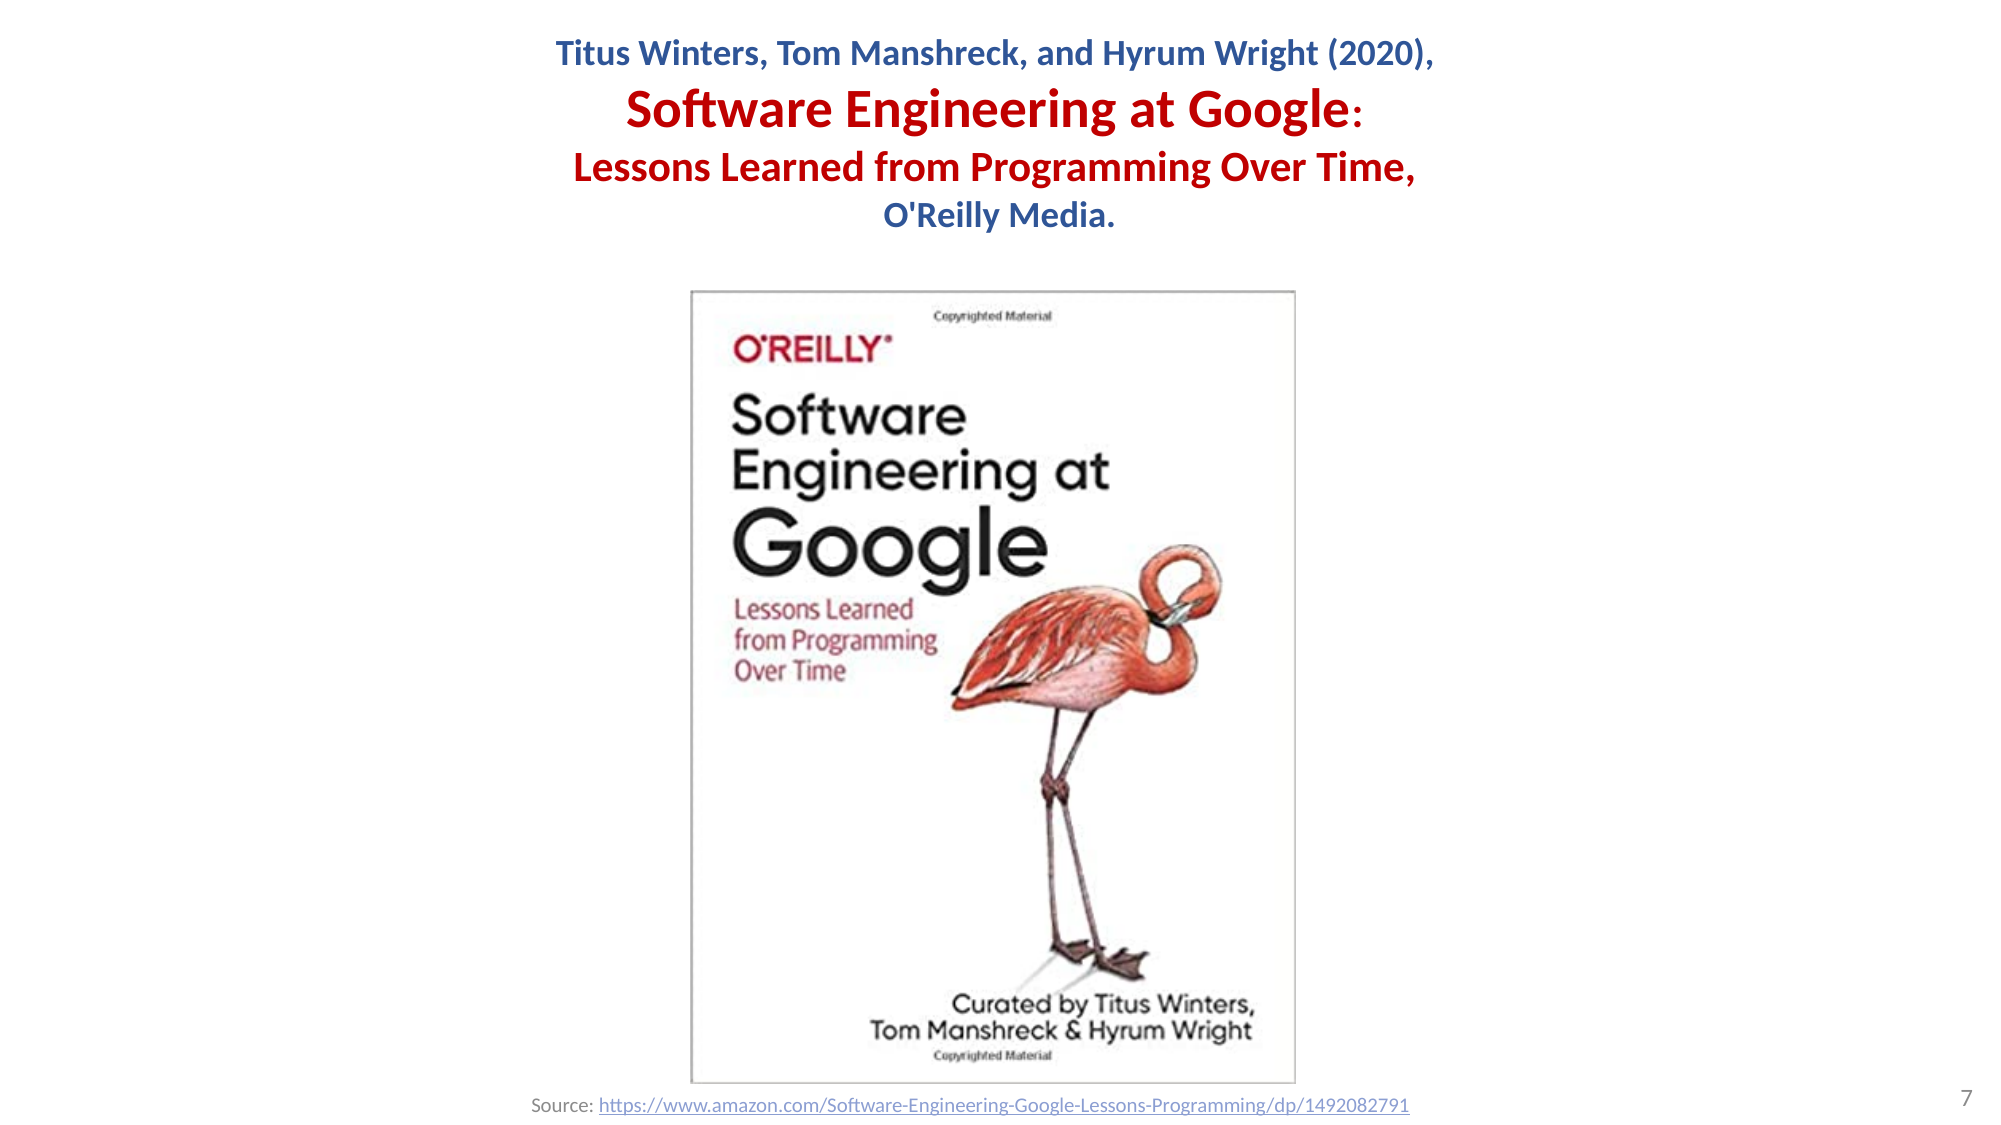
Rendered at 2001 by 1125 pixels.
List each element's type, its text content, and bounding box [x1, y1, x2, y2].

title Titus Winters, Tom Manshreck, and Hyrum Wright (2020), Software Engineering at Google: Lessons Learned from Programming Over Time, O'Reilly Media. [324, 19, 1675, 244]
slide_number 7 [1830, 1076, 1989, 1116]
footer Source: https://www.amazon.com/Software-Engineering-Google-Lessons-Programming/dp/1492082791 [326, 1082, 1615, 1125]
picture [689, 290, 1296, 1085]
